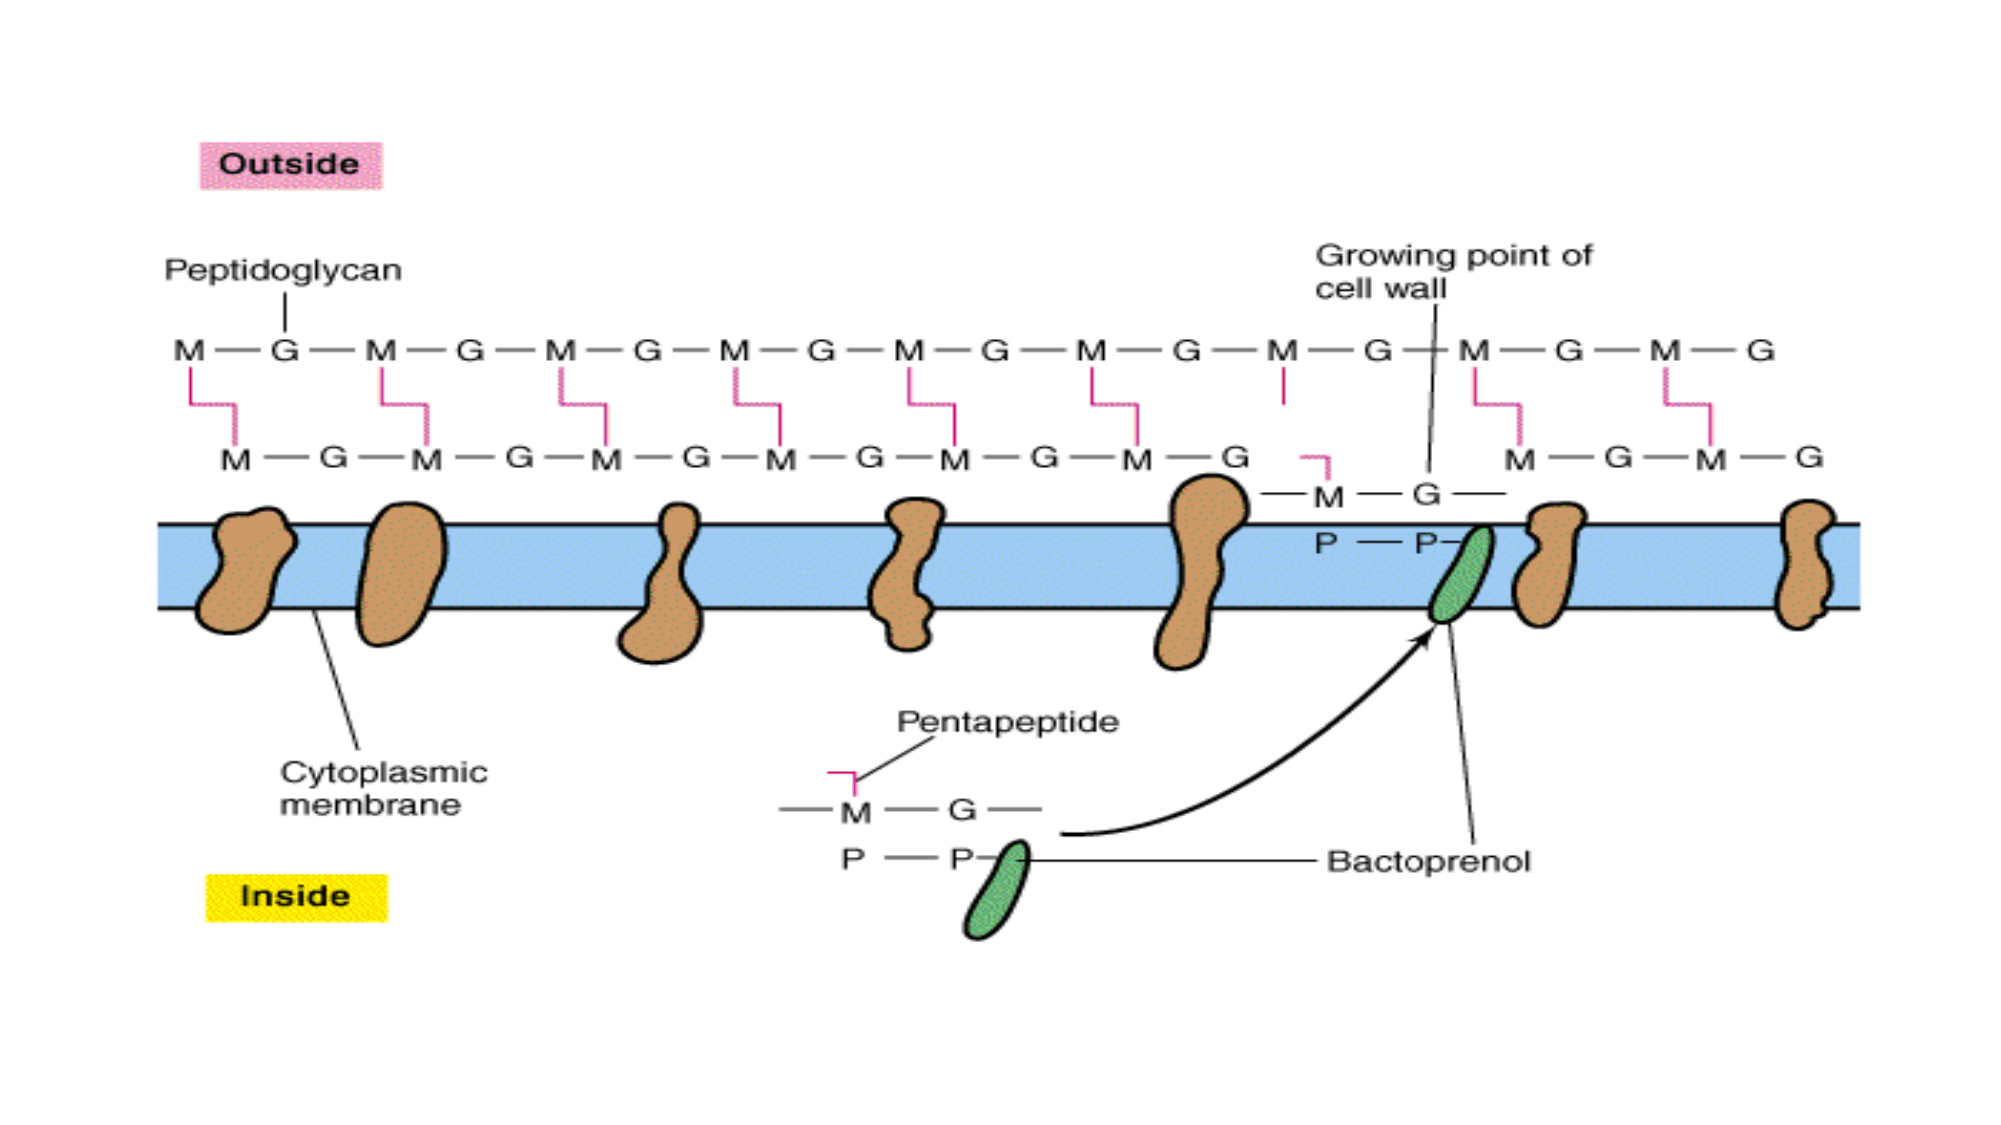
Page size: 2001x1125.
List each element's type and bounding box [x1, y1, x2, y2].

picture [149, 124, 1867, 963]
